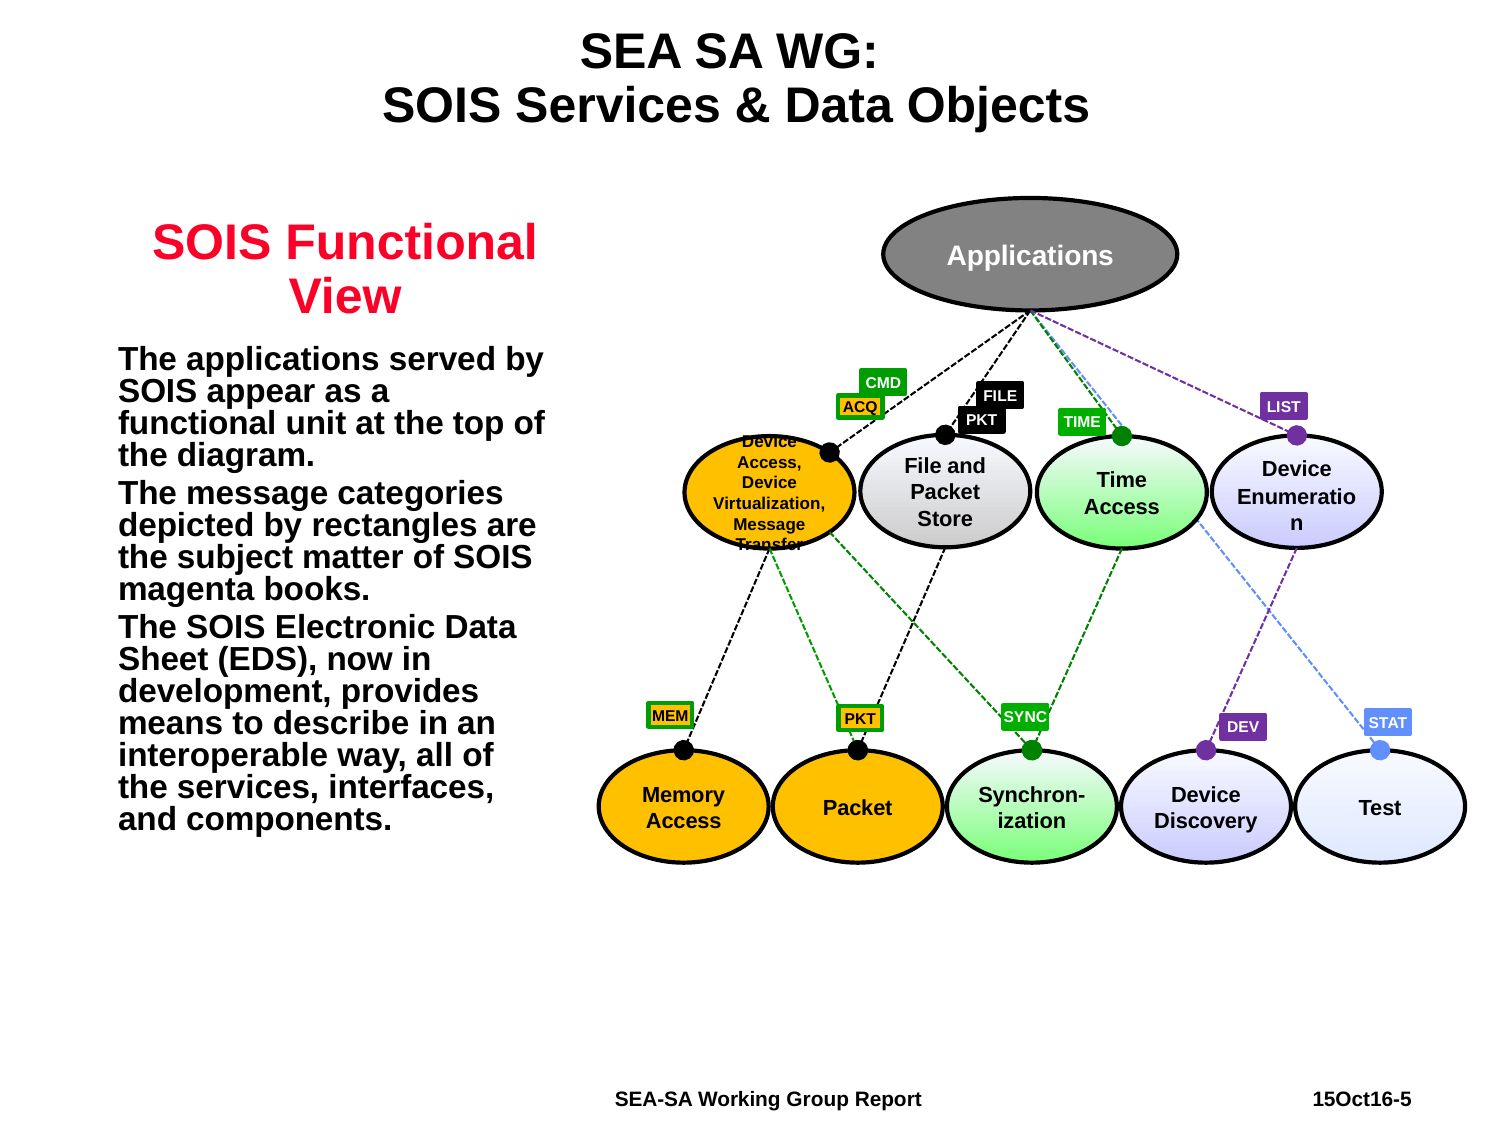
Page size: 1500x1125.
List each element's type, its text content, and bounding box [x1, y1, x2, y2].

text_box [1030, 310, 1381, 751]
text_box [829, 531, 1033, 751]
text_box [1037, 548, 1123, 751]
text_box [829, 310, 1031, 453]
text_box Applications [881, 195, 1180, 307]
text_box Packet [770, 760, 945, 865]
text_box STAT [1385, 708, 1412, 736]
text_box Synchron-ization [945, 759, 1119, 865]
text_box MEM [646, 701, 678, 729]
text_box Device Access, Device Virtualization, Message Transfer [682, 433, 857, 546]
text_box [945, 310, 1028, 435]
text_box Memory Access [596, 748, 771, 865]
list The applications served by SOIS appear as a functional unit at the top of the diagram. The message categories depicted by rectangles are the subject matter of SOIS magenta books. The SOIS Electronic Data Sheet (EDS), now in development, provides means to describe in an interoperable way, all of the services, interfaces, and components. [103, 337, 566, 963]
title SOIS Functional View [103, 177, 588, 332]
text_box SEA SA WG: SOIS Services & Data Objects [295, 37, 1178, 121]
text_box File and Packet Store [858, 460, 1024, 530]
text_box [769, 548, 854, 751]
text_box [857, 547, 946, 751]
text_box Test [1293, 748, 1468, 865]
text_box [1205, 547, 1298, 751]
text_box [683, 548, 767, 751]
text_box Device Discovery [1118, 759, 1294, 865]
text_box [1030, 310, 1298, 436]
